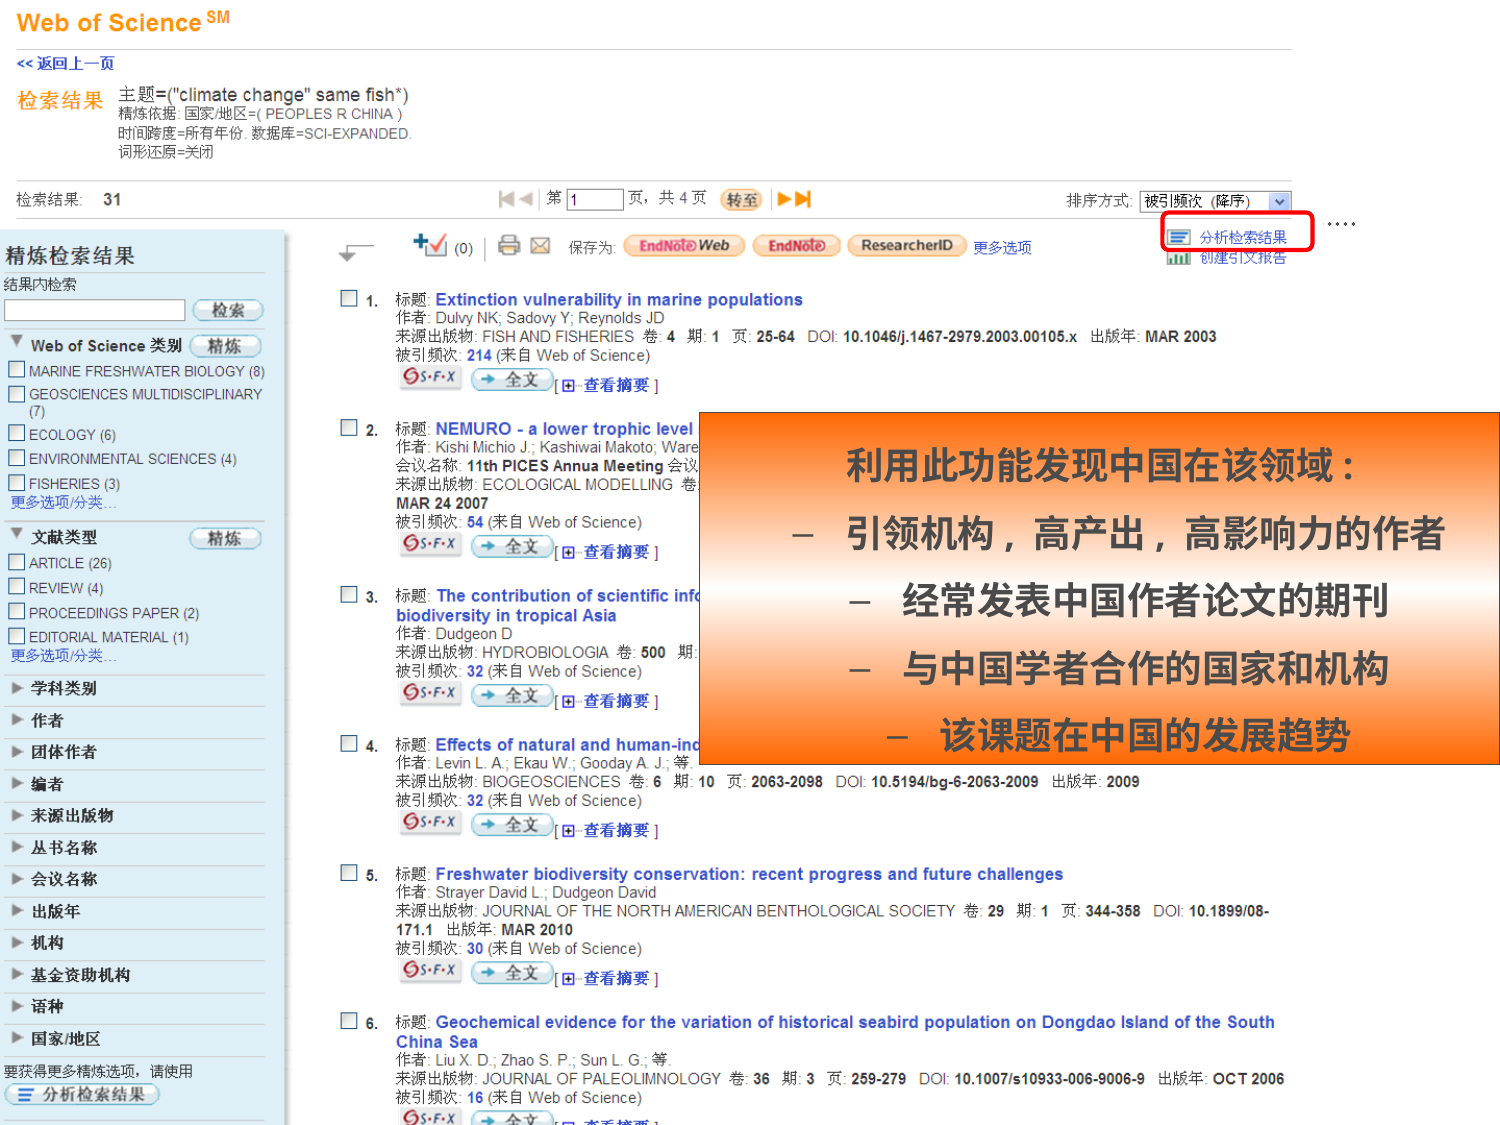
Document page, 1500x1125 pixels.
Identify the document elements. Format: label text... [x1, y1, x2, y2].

picture [0, 0, 1324, 1125]
text_box 利用此功能发现中国在该领域: 引领机构, 高产出, 高影响力的作者 经常发表中国作者论文的期刊 与中国学者合作的国家和机构 该课题在中国的发展趋势 [1328, 412, 1500, 765]
